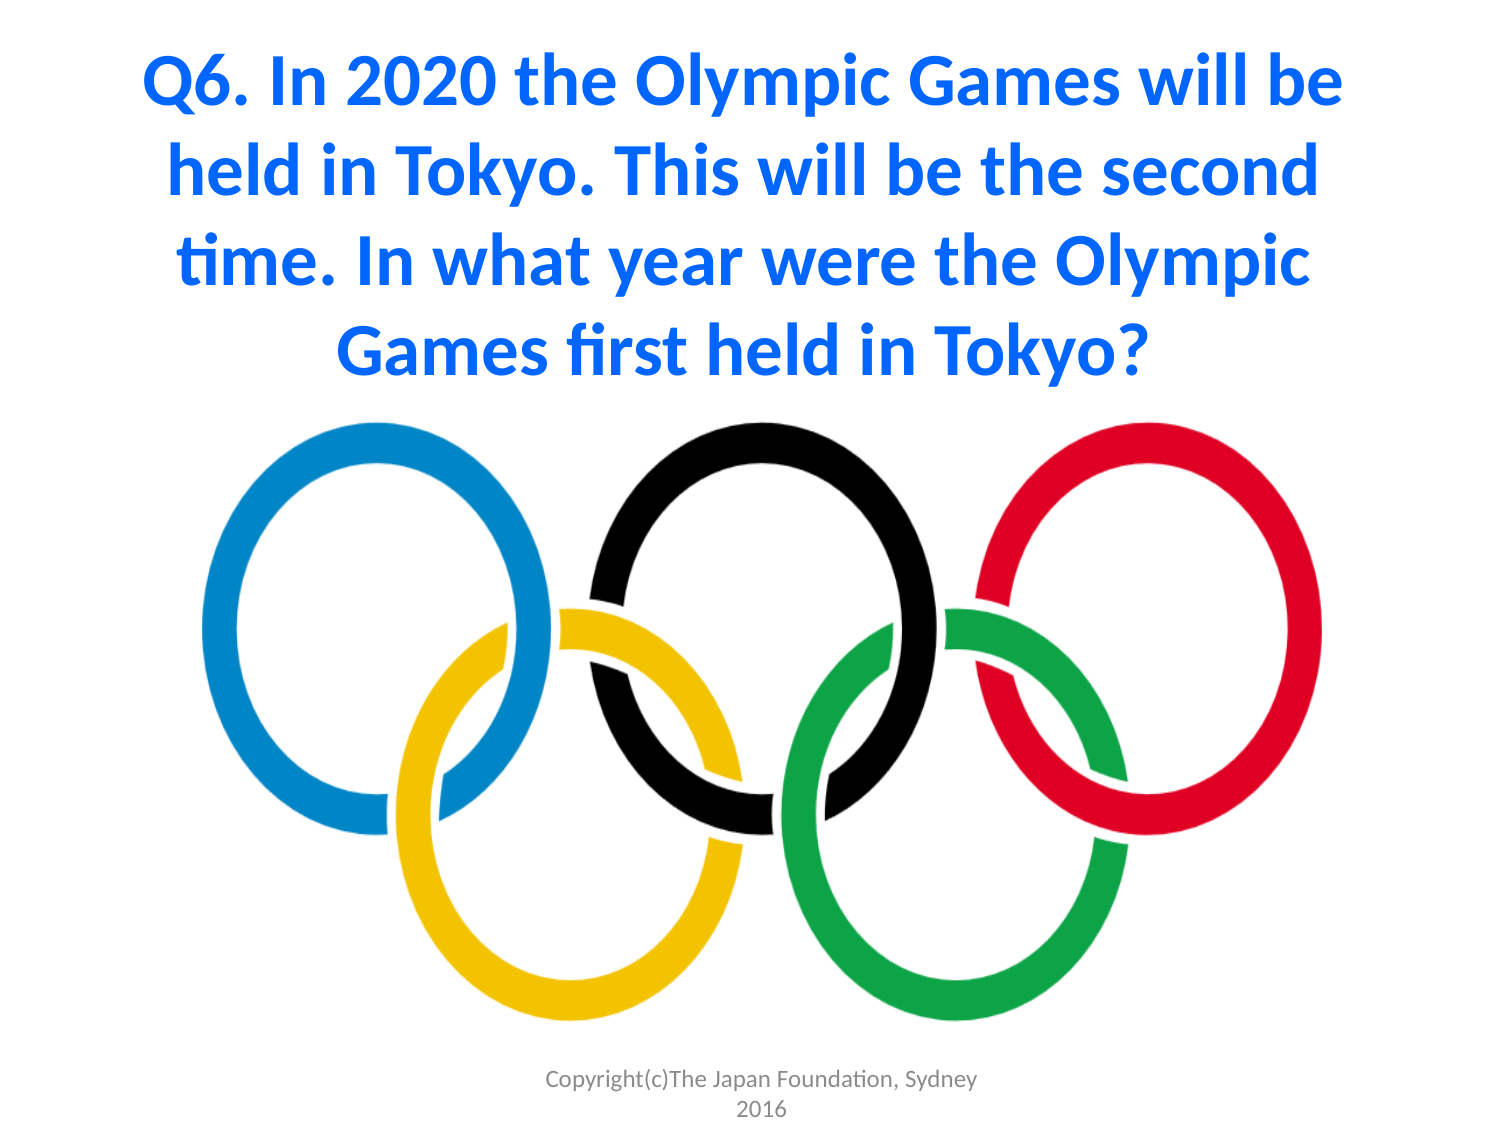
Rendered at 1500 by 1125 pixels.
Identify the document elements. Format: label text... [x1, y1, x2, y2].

text_box Copyright(c)The Japan Foundation, Sydney 2016 [524, 1062, 1000, 1123]
picture [194, 408, 1329, 1038]
title Q6. In 2020 the Olympic Games will be held in Tokyo. This will be the second time. In what year were the Olympic Games first held in Tokyo? [64, 0, 1424, 421]
